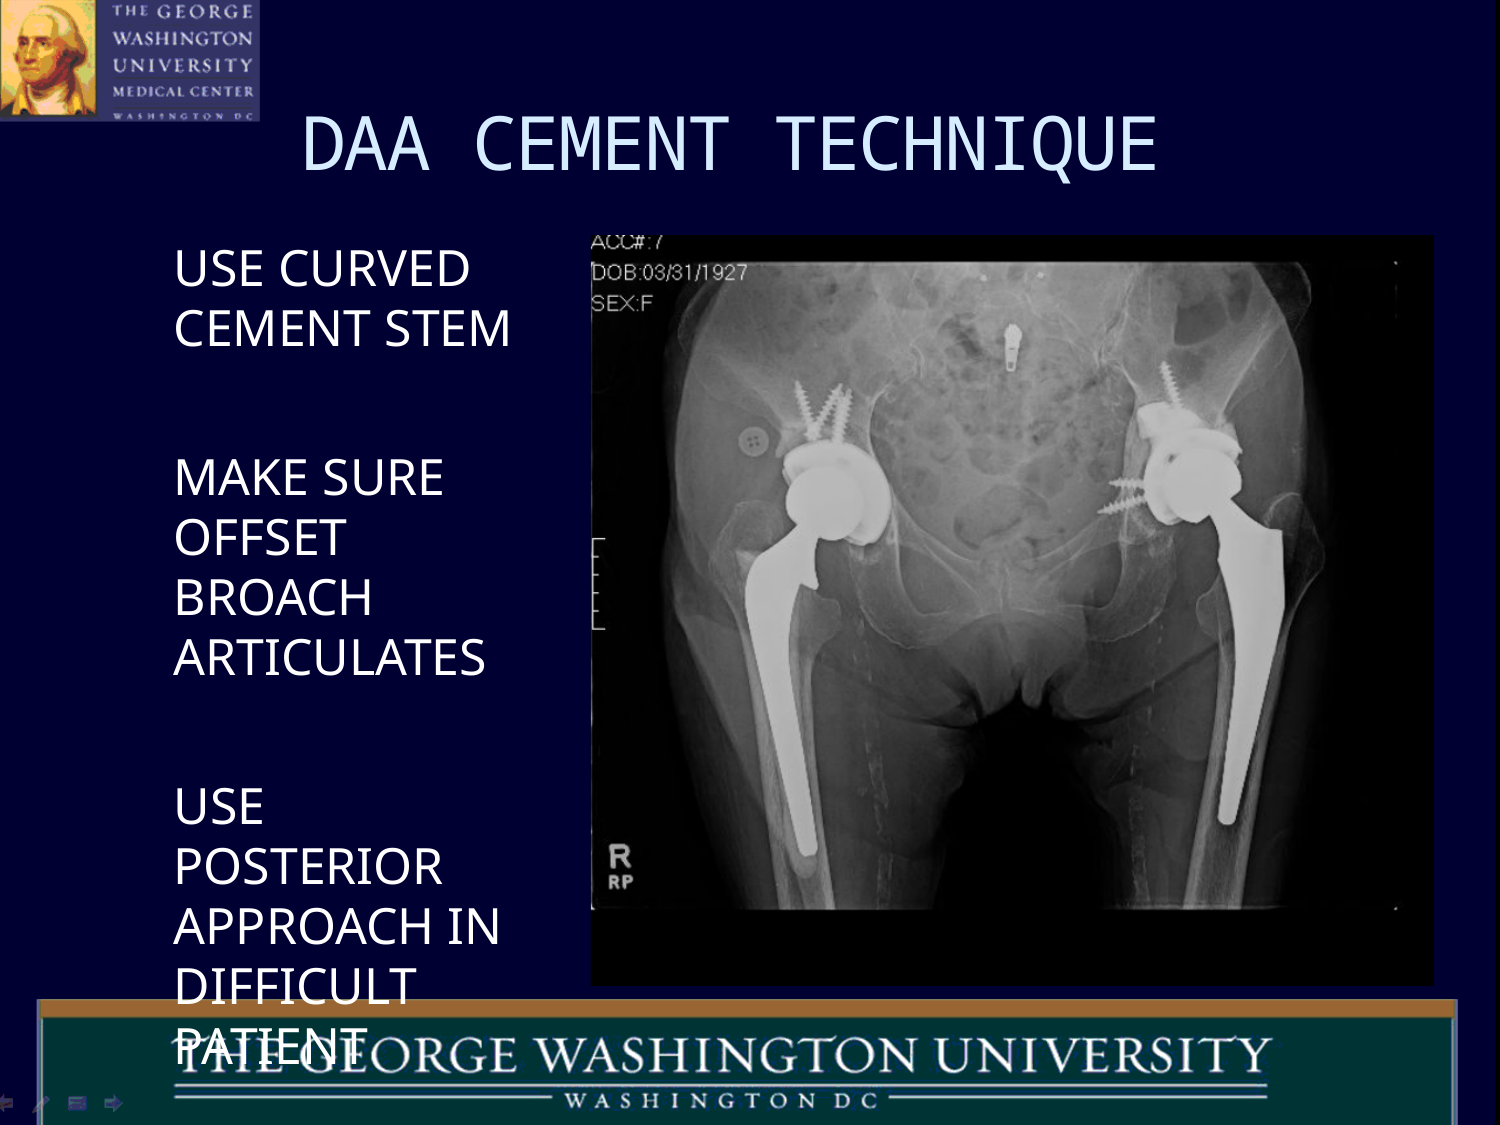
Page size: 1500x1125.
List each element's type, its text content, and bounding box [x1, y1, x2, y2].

list USE CURVED CEMENT STEM MAKE SURE OFFSET BROACH ARTICULATES USE POSTERIOR APPROACH IN DIFFICULT PATIENT [150, 228, 557, 979]
picture [0, 0, 1500, 1125]
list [561, 234, 1463, 986]
title DAA CEMENT TECHNIQUE [112, 44, 1463, 236]
